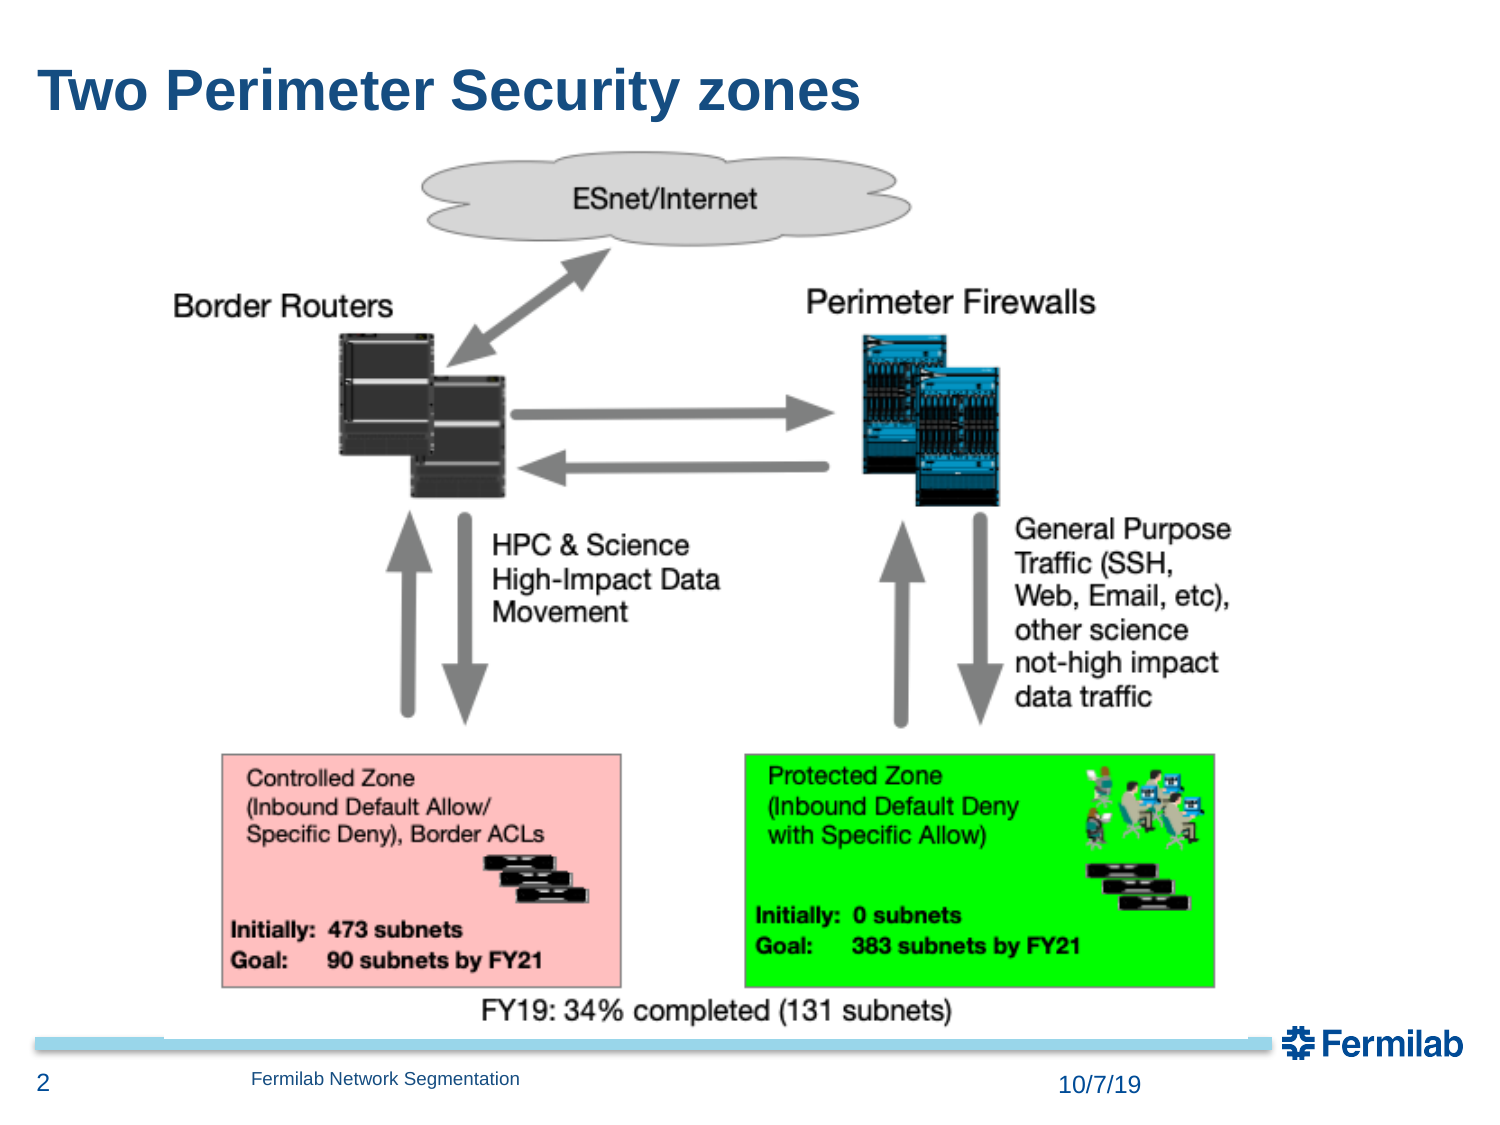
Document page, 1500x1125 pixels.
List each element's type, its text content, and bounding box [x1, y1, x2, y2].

picture [164, 148, 1248, 1040]
title Two Perimeter Security zones [37, 17, 1463, 123]
footer Fermilab Network Segmentation [251, 1066, 1279, 1107]
picture [1282, 1026, 1463, 1060]
slide_number 2 [36, 1066, 105, 1106]
